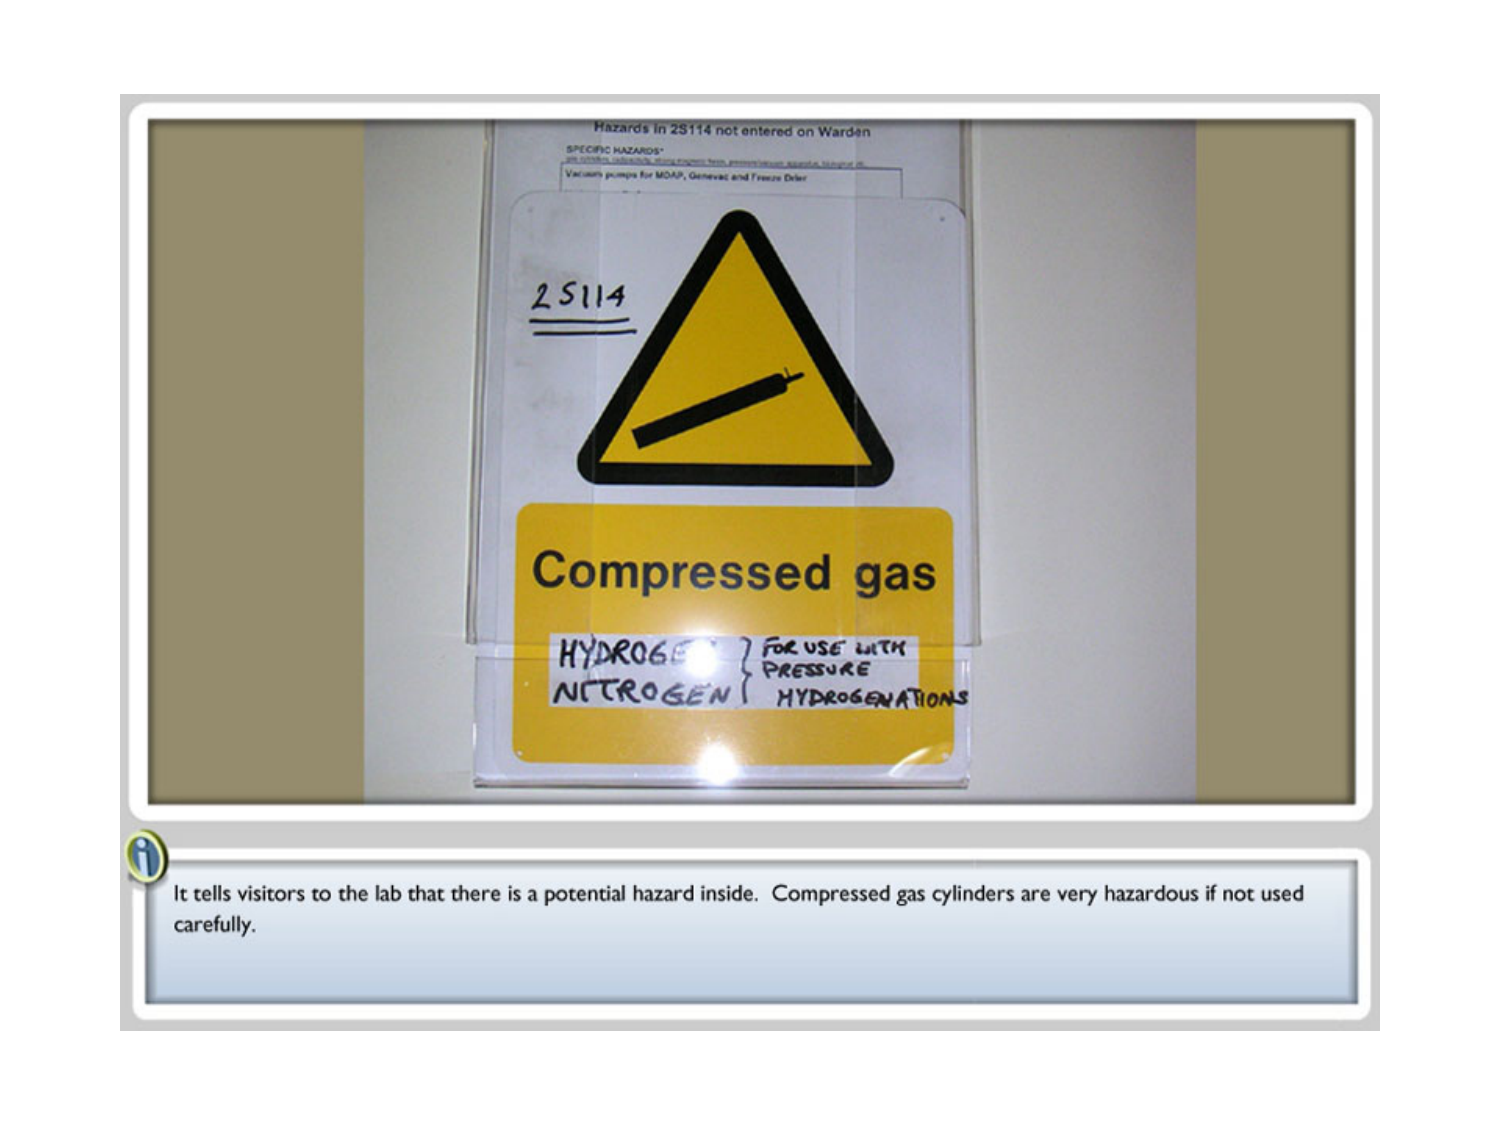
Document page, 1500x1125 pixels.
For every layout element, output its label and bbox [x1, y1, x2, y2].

picture [120, 94, 1380, 1031]
